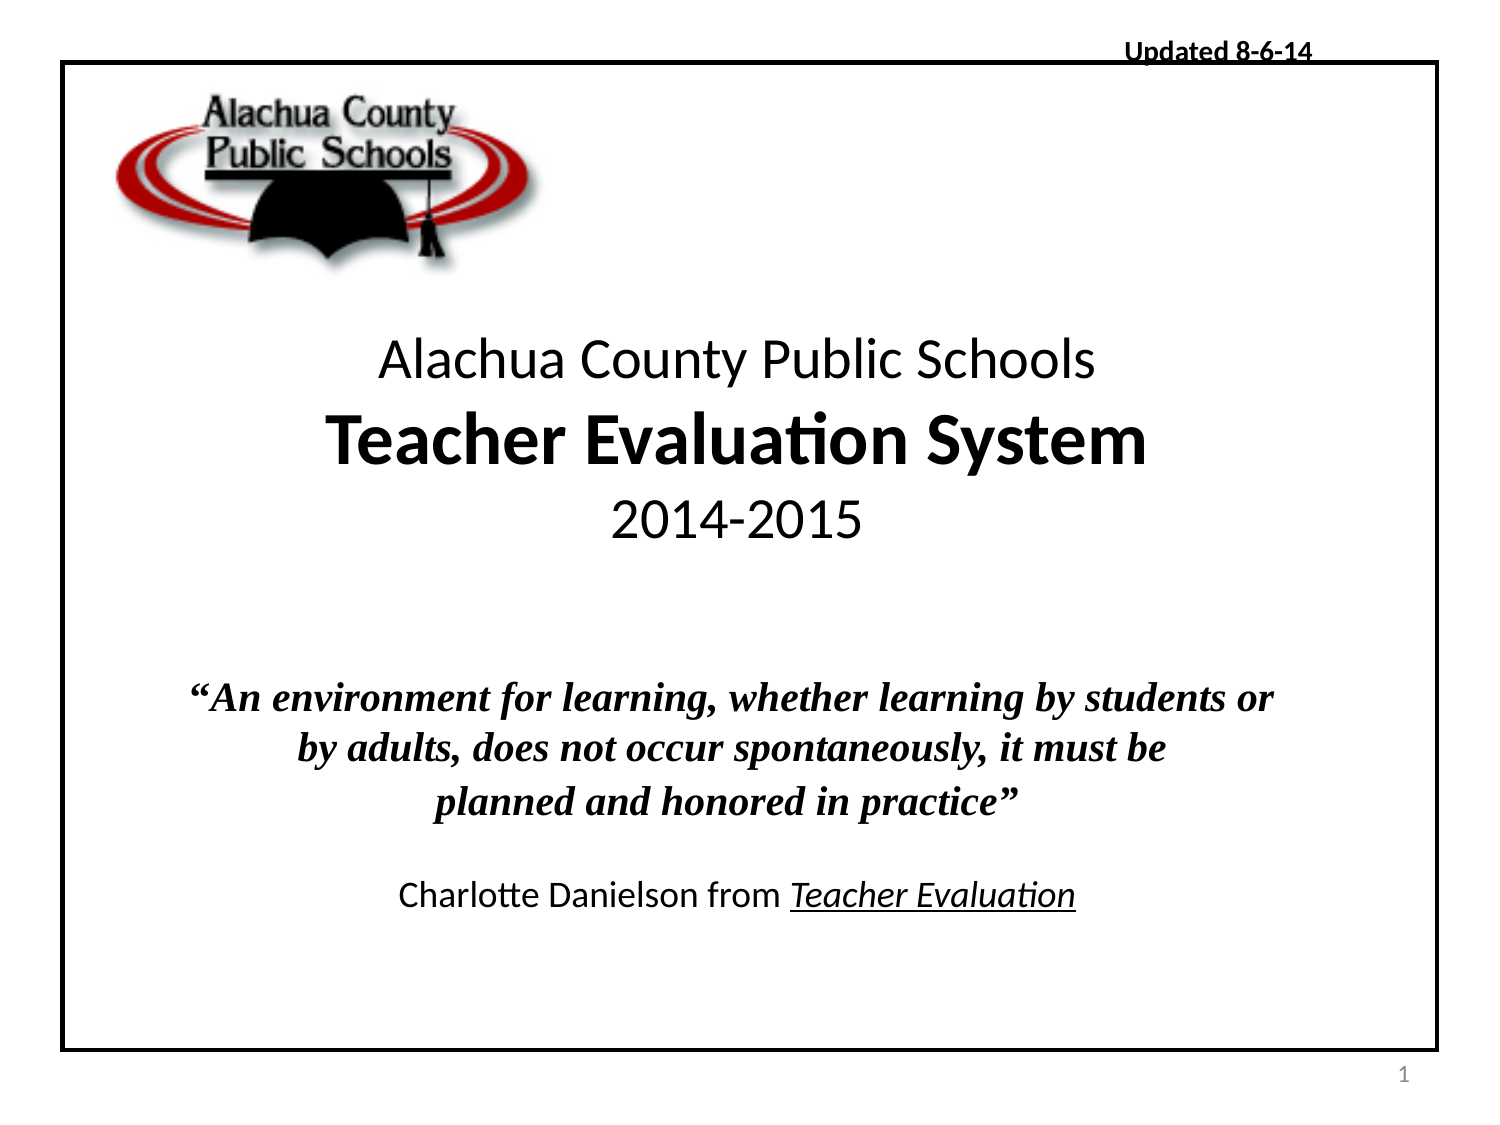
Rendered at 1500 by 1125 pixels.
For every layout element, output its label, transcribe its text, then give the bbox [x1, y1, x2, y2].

slide_number 1 [1074, 1042, 1426, 1103]
picture [112, 87, 551, 282]
text_box Updated 8-6-14 [1062, 24, 1375, 75]
text_box Alachua County Public Schools Teacher Evaluation System 2014-2015 “An environment for learning, whether learning by students or by adults, does not occur spontaneously, it must be planned and honored in practice” Charlotte Danielson from Teacher Evaluation [150, 312, 1325, 950]
